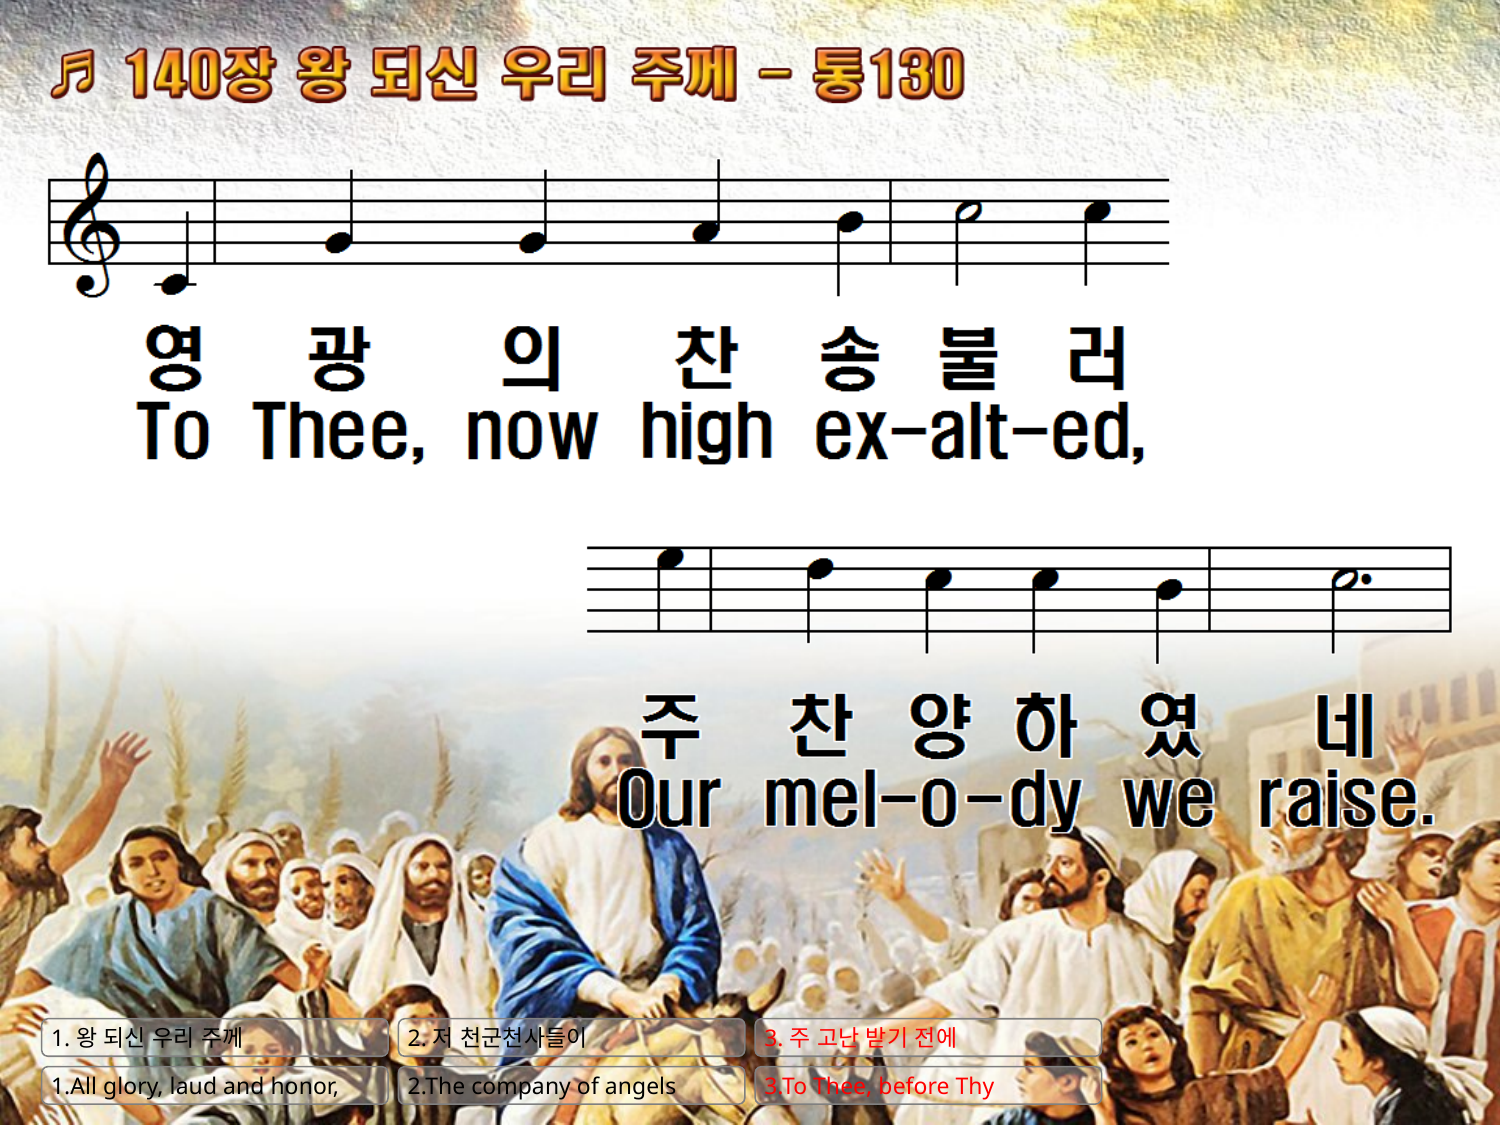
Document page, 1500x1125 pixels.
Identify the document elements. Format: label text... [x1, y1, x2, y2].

text_box 1.All glory, laud and honor, [41, 1066, 389, 1105]
text_box 3.주 고난 받기 전에 [755, 1018, 1102, 1057]
text_box 2.The company of angels [398, 1066, 745, 1105]
picture [0, 0, 1500, 1125]
text_box 2.저 천군천사들이 [398, 1018, 745, 1057]
text_box 3.To Thee, before Thy [755, 1066, 1102, 1105]
text_box 1.왕 되신 우리 주께 [41, 1018, 389, 1057]
